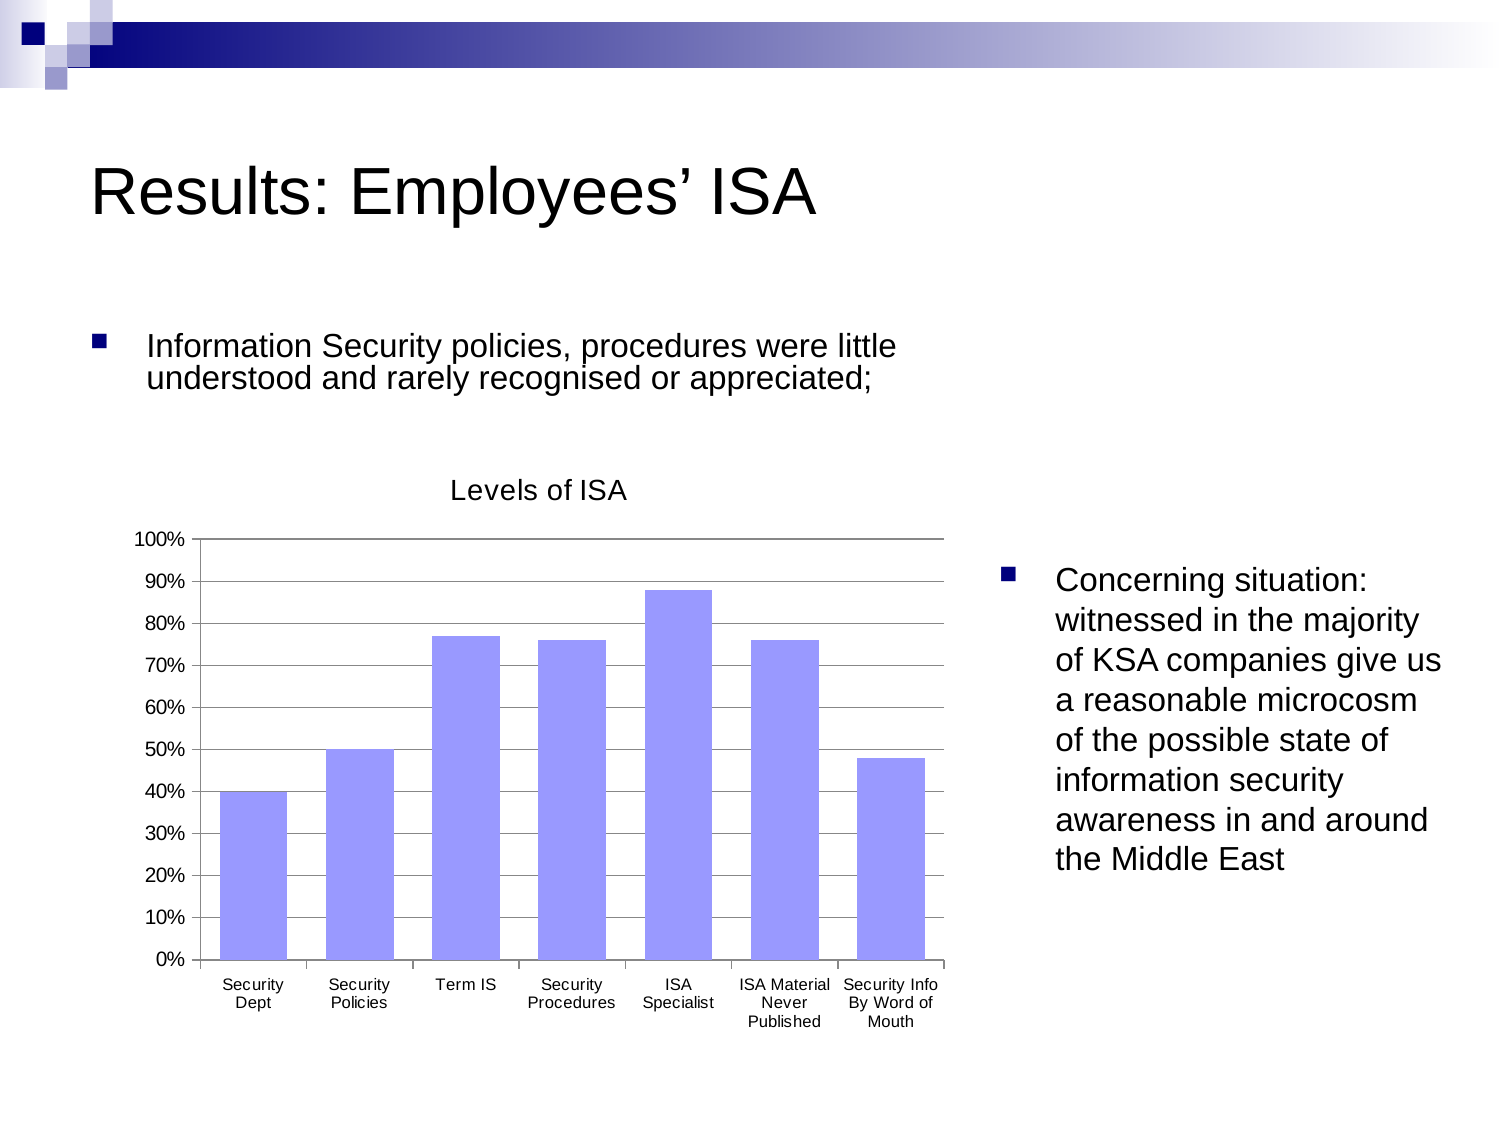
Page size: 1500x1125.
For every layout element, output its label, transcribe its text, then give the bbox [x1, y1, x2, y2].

list Information Security policies, procedures were little understood and rarely recognised or appreciated; [74, 324, 1011, 1083]
text_box Concerning situation: witnessed in the majority of KSA companies give us a reasonable microcosm of the possible state of information security awareness in and around the Middle East [984, 550, 1465, 879]
chart [116, 445, 962, 1044]
title Results: Employees’ ISA [74, 74, 1426, 301]
